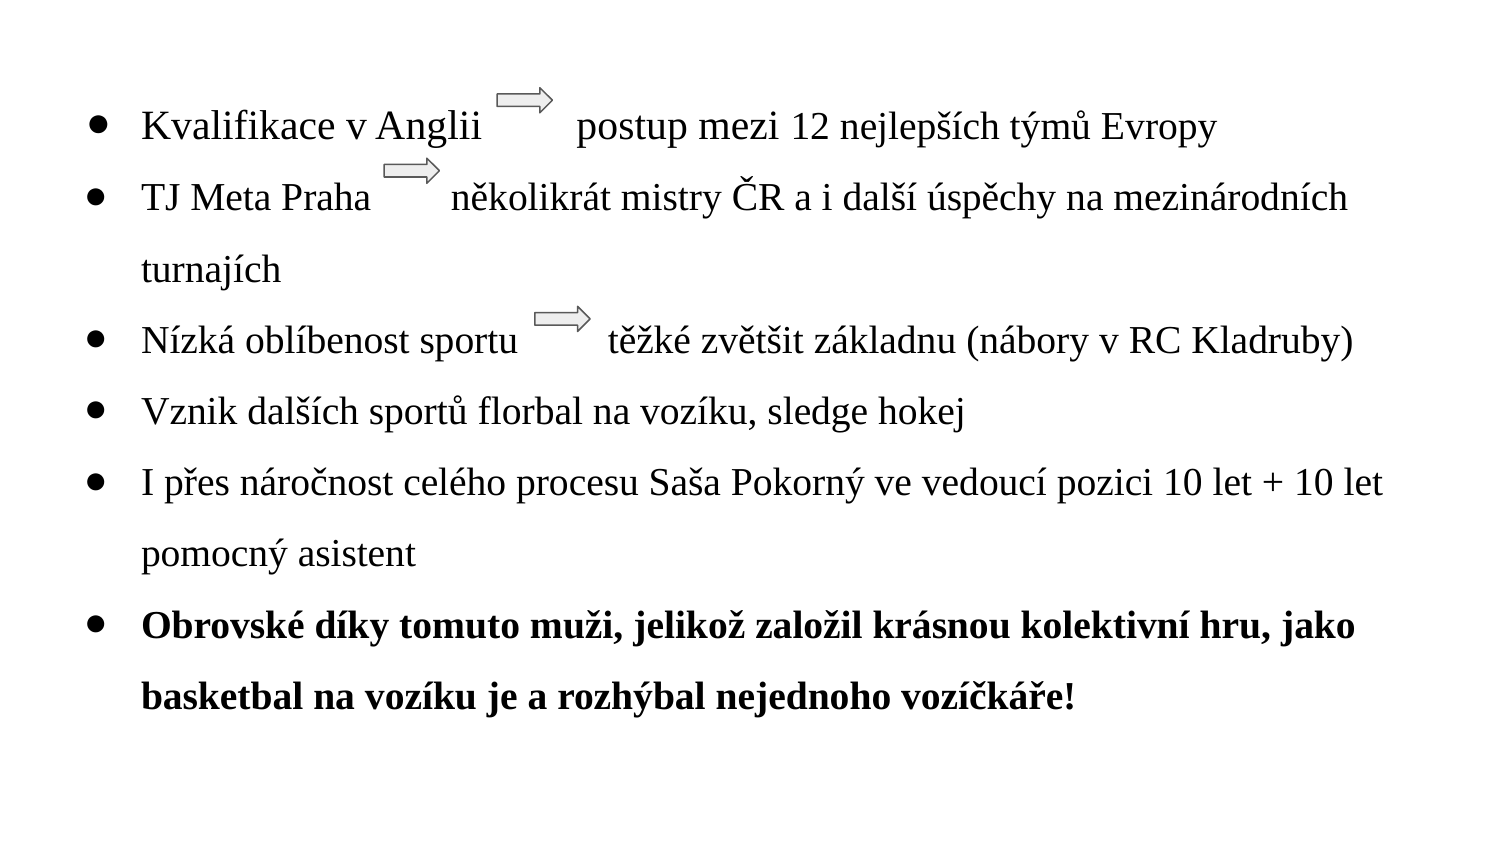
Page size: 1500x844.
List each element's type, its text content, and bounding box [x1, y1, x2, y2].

text_box [384, 158, 440, 184]
text_box [497, 87, 553, 113]
text_box [534, 306, 591, 332]
list Kvalifikace v Anglii postup mezi 12 nejlepších týmů Evropy TJ Meta Praha několikrát mistry ČR a i další úspěchy na mezinárodních turnajích Nízká oblíbenost sportu těžké zvětšit základnu (nábory v RC Kladruby) Vznik dalších sportů florbal na vozíku, sledge hokej I přes náročnost celého procesu Saša Pokorný ve vedoucí pozici 10 let + 10 let pomocný asistent Obrovské díky tomuto muži, jelikož založil krásnou kolektivní hru, jako basketbal na vozíku je a rozhýbal nejednoho vozíčkáře! [51, 57, 1449, 791]
